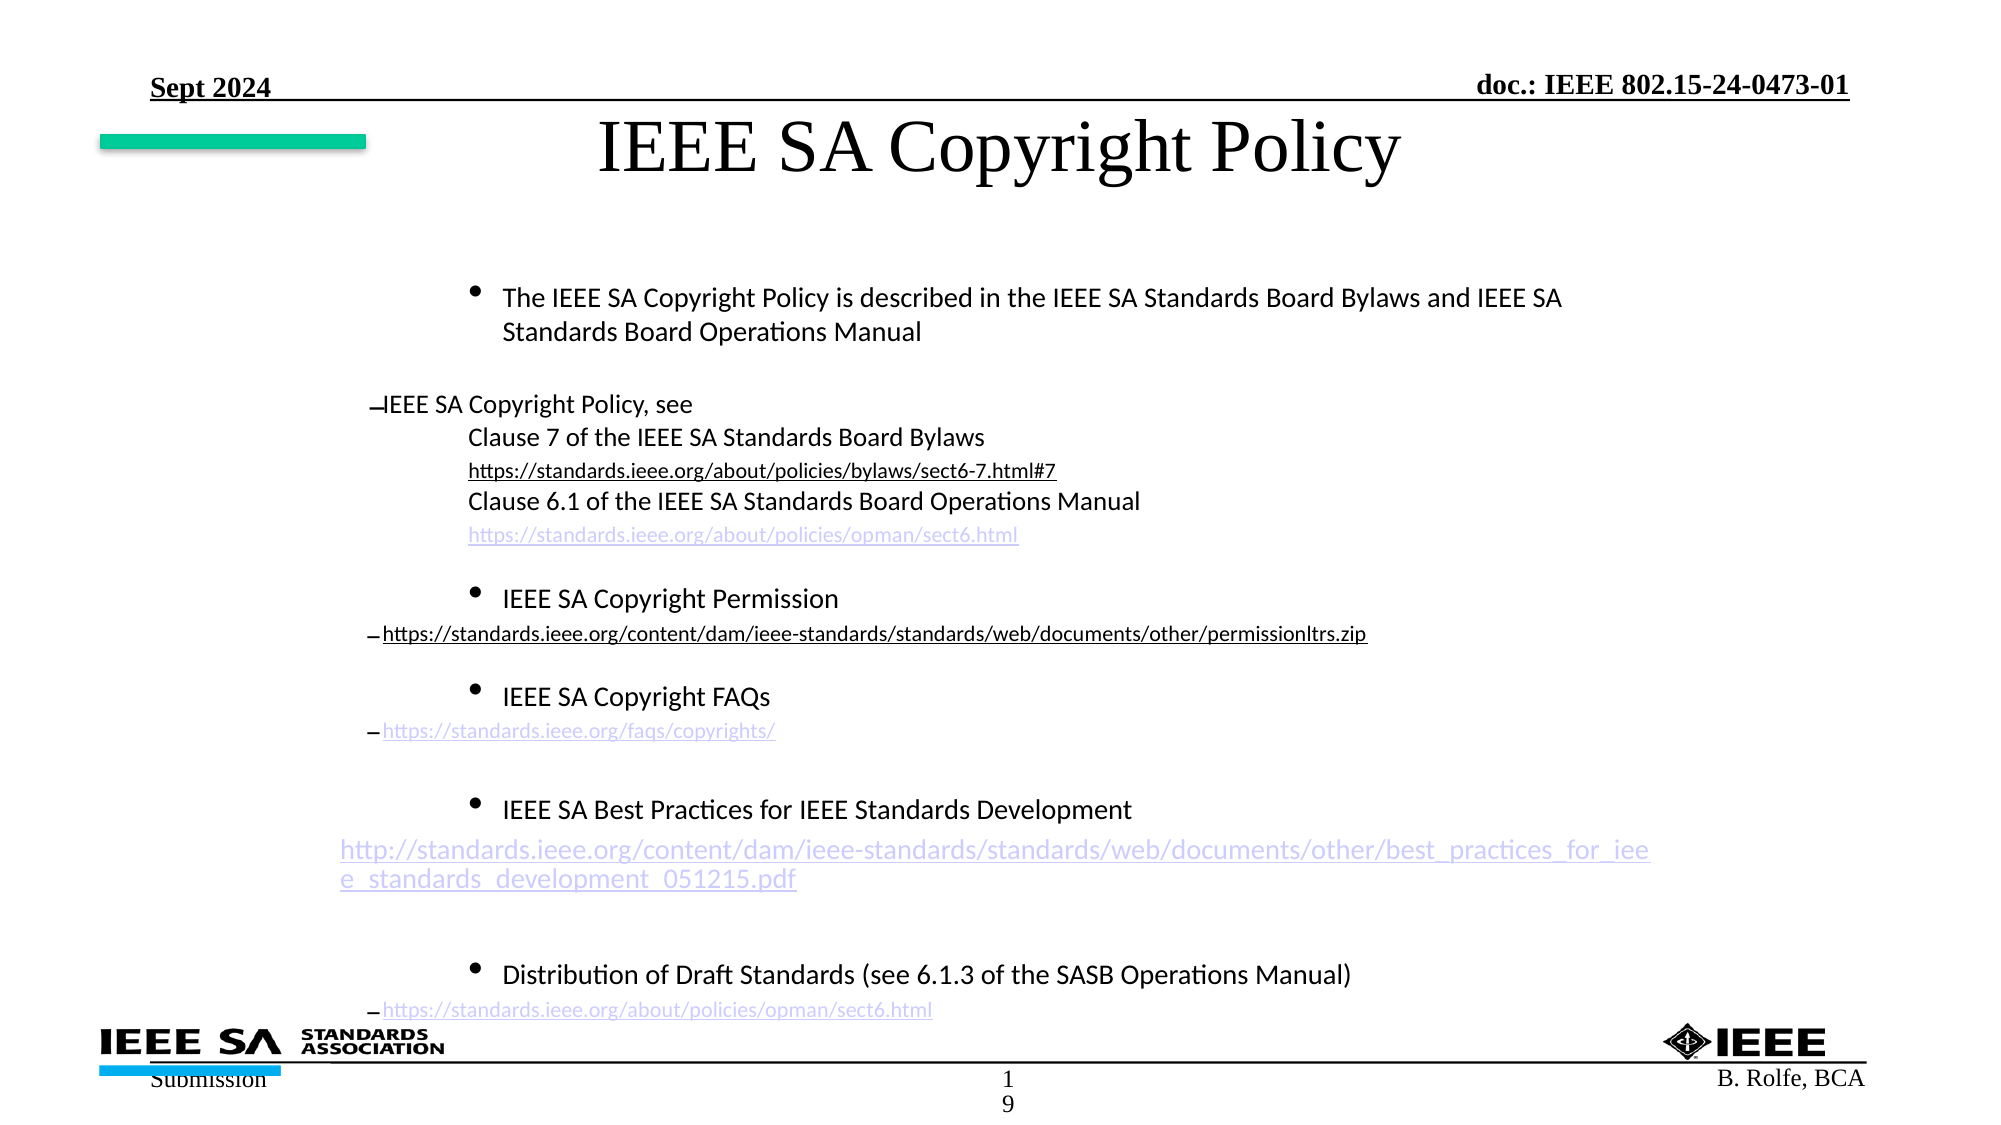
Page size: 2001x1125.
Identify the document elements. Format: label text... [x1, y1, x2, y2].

title IEEE SA Copyright Policy [324, 74, 1675, 210]
picture [99, 1028, 444, 1076]
picture [1663, 1023, 1825, 1060]
list The IEEE SA Copyright Policy is described in the IEEE SA Standards Board Bylaws and IEEE SA Standards Board Operations Manual IEEE SA Copyright Policy, see Clause 7 of the IEEE SA Standards Board Bylaws https://standards.ieee.org/about/policies/bylaws/sect6-7.html#7 Clause 6.1 of the IEEE SA Standards Board Operations Manual https://standards.ieee.org/about/policies/opman/sect6.html IEEE SA Copyright Permission https://standards.ieee.org/content/dam/ieee-standards/standards/web/documents/other/permissionltrs.zip IEEE SA Copyright FAQs https://standards.ieee.org/faqs/copyrights/ IEEE SA Best Practices for IEEE Standards Development http://standards.ieee.org/content/dam/ieee-standards/standards/web/documents/other/best_practices_for_ieee_standards_development_051215.pdf Distribution of Draft Standards (see 6.1.3 of the SASB Operations Manual) https://standards.ieee.org/about/policies/opman/sect6.html [324, 271, 1675, 1014]
slide_number 19 [1002, 1062, 1015, 1093]
